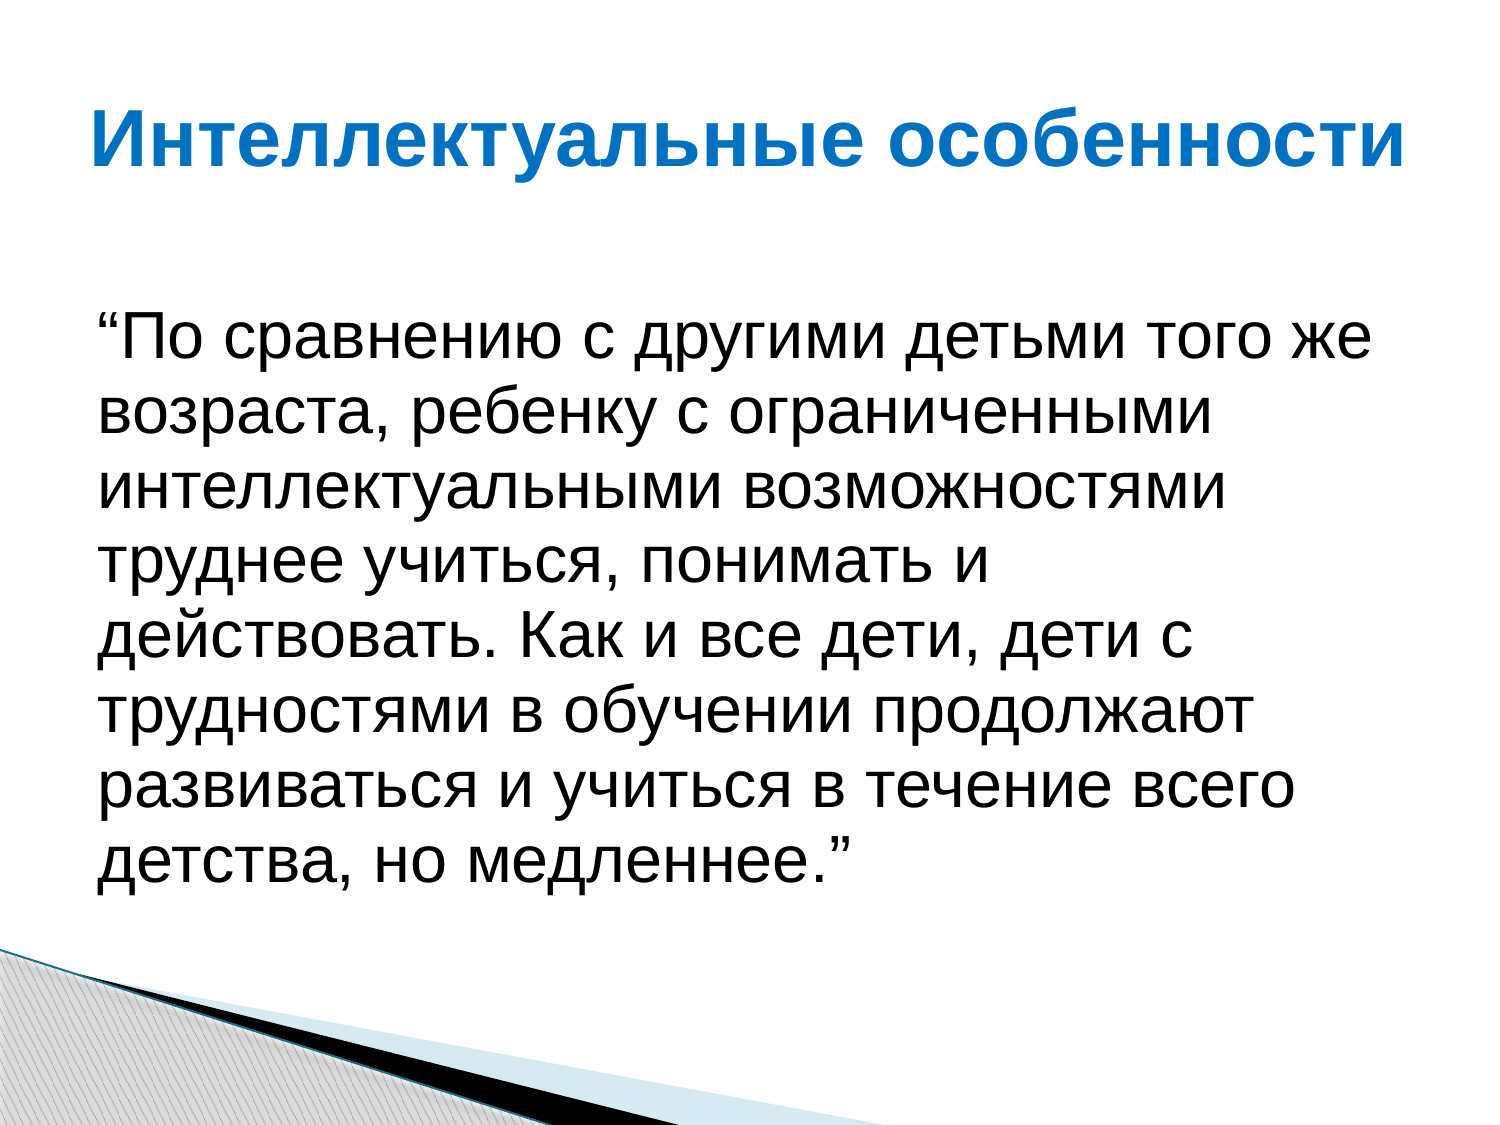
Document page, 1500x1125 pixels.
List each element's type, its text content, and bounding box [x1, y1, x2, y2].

list “По сравнению с другими детьми того же возраста, ребенку с ограниченными интеллектуальными возможностями труднее учиться, понимать и действовать. Как и все дети, дети с трудностями в обучении продолжают развиваться и учиться в течение всего детства, но медленнее.” [64, 290, 1415, 929]
title Интеллектуальные особенности [75, 45, 1425, 233]
